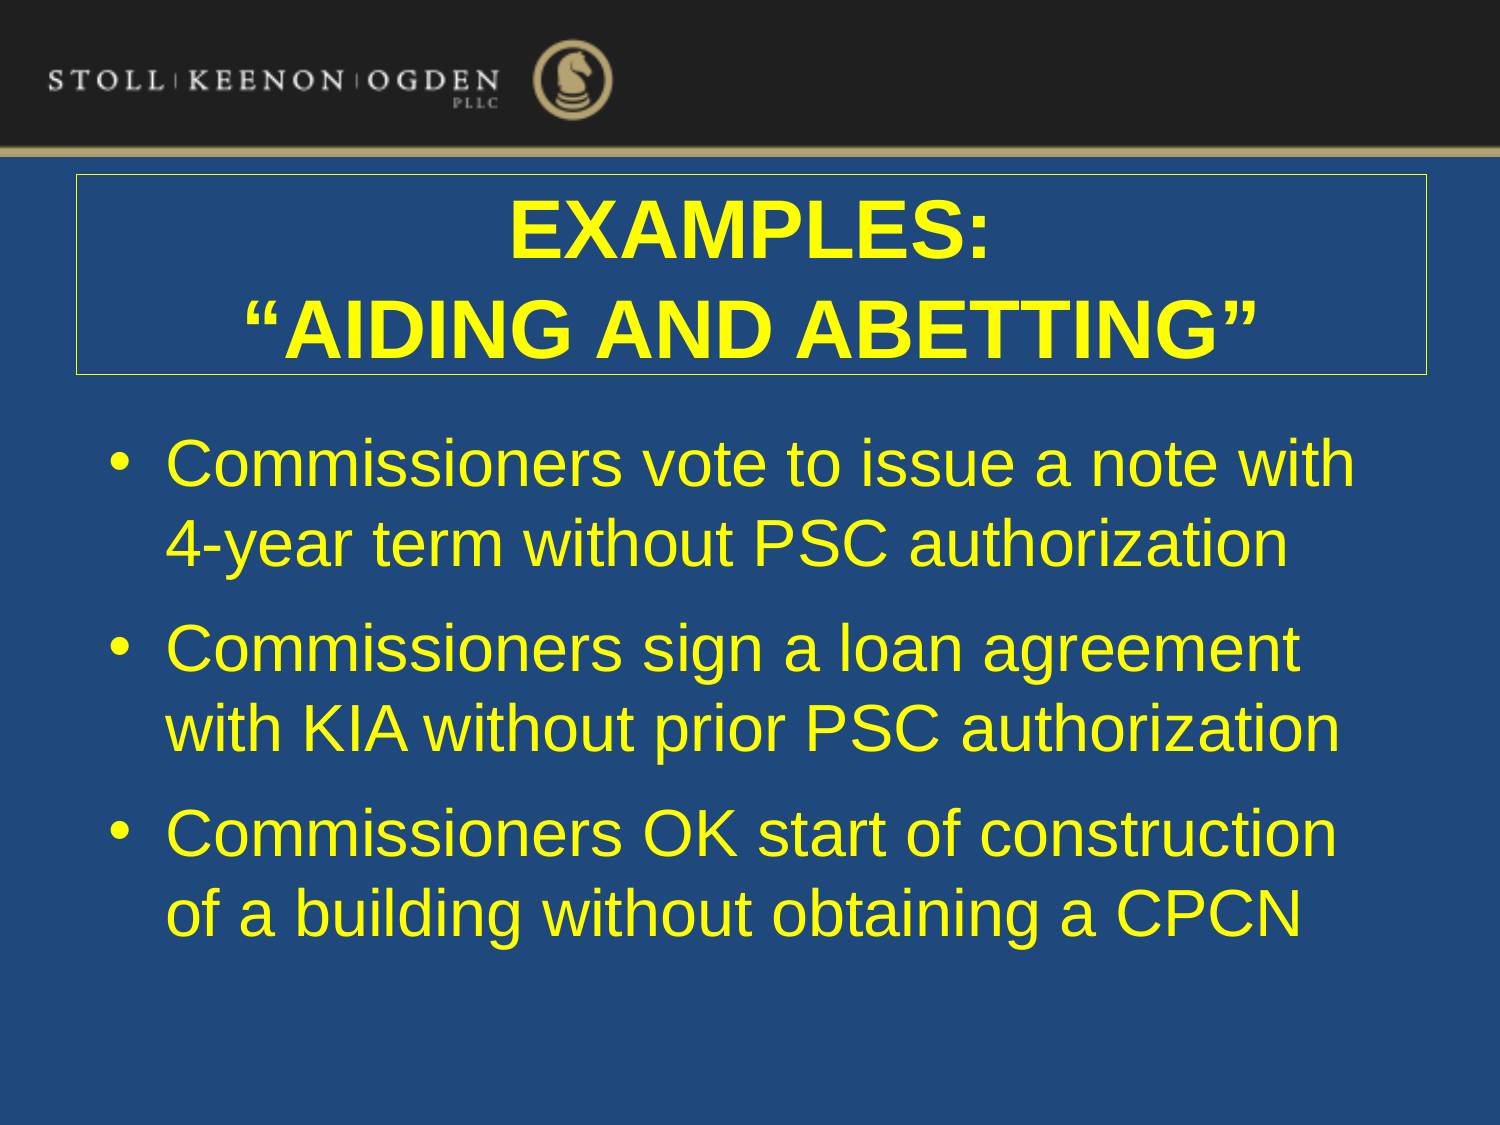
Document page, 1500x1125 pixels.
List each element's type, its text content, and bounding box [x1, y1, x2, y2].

list Commissioners vote to issue a note with 4-year term without PSC authorization Commissioners sign a loan agreement with KIA without prior PSC authorization Commissioners OK start of construction of a building without obtaining a CPCN [75, 412, 1425, 1063]
picture [0, 0, 1500, 157]
text_box EXAMPLES: “AIDING AND ABETTING” [76, 174, 1427, 375]
